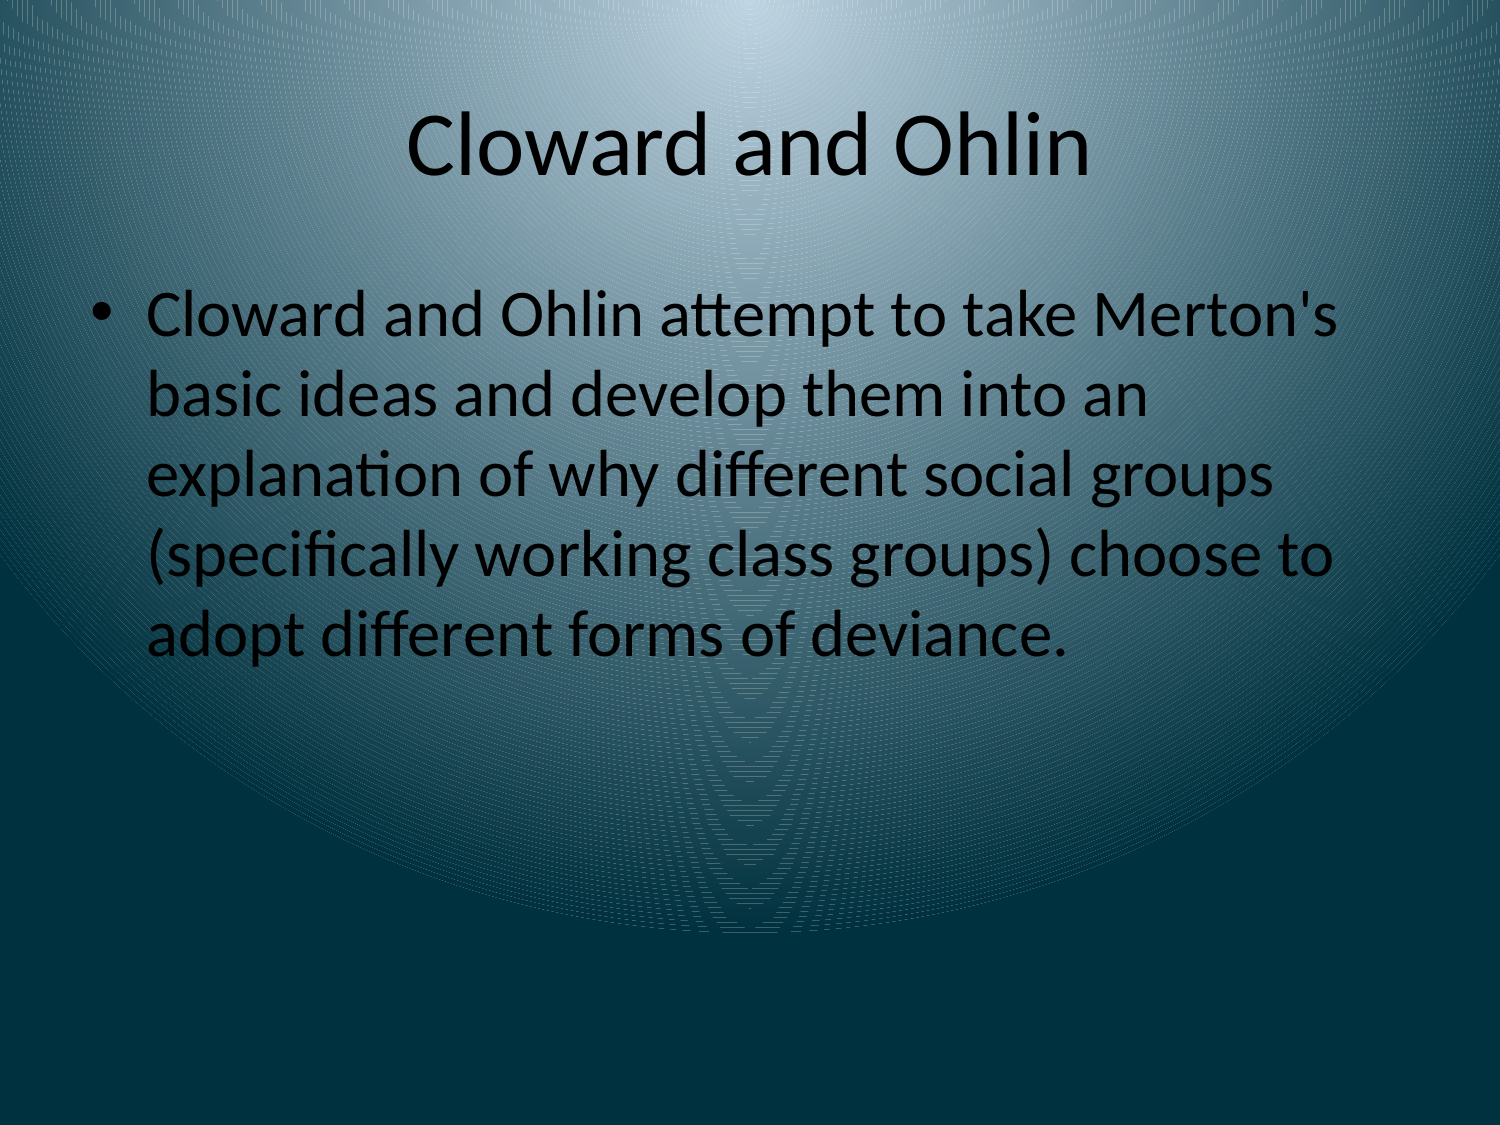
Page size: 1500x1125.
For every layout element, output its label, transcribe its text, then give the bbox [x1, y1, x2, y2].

title Cloward and Ohlin [75, 45, 1425, 233]
list Cloward and Ohlin attempt to take Merton's basic ideas and develop them into an explanation of why different social groups (specifically working class groups) choose to adopt different forms of deviance. [75, 262, 1425, 1005]
